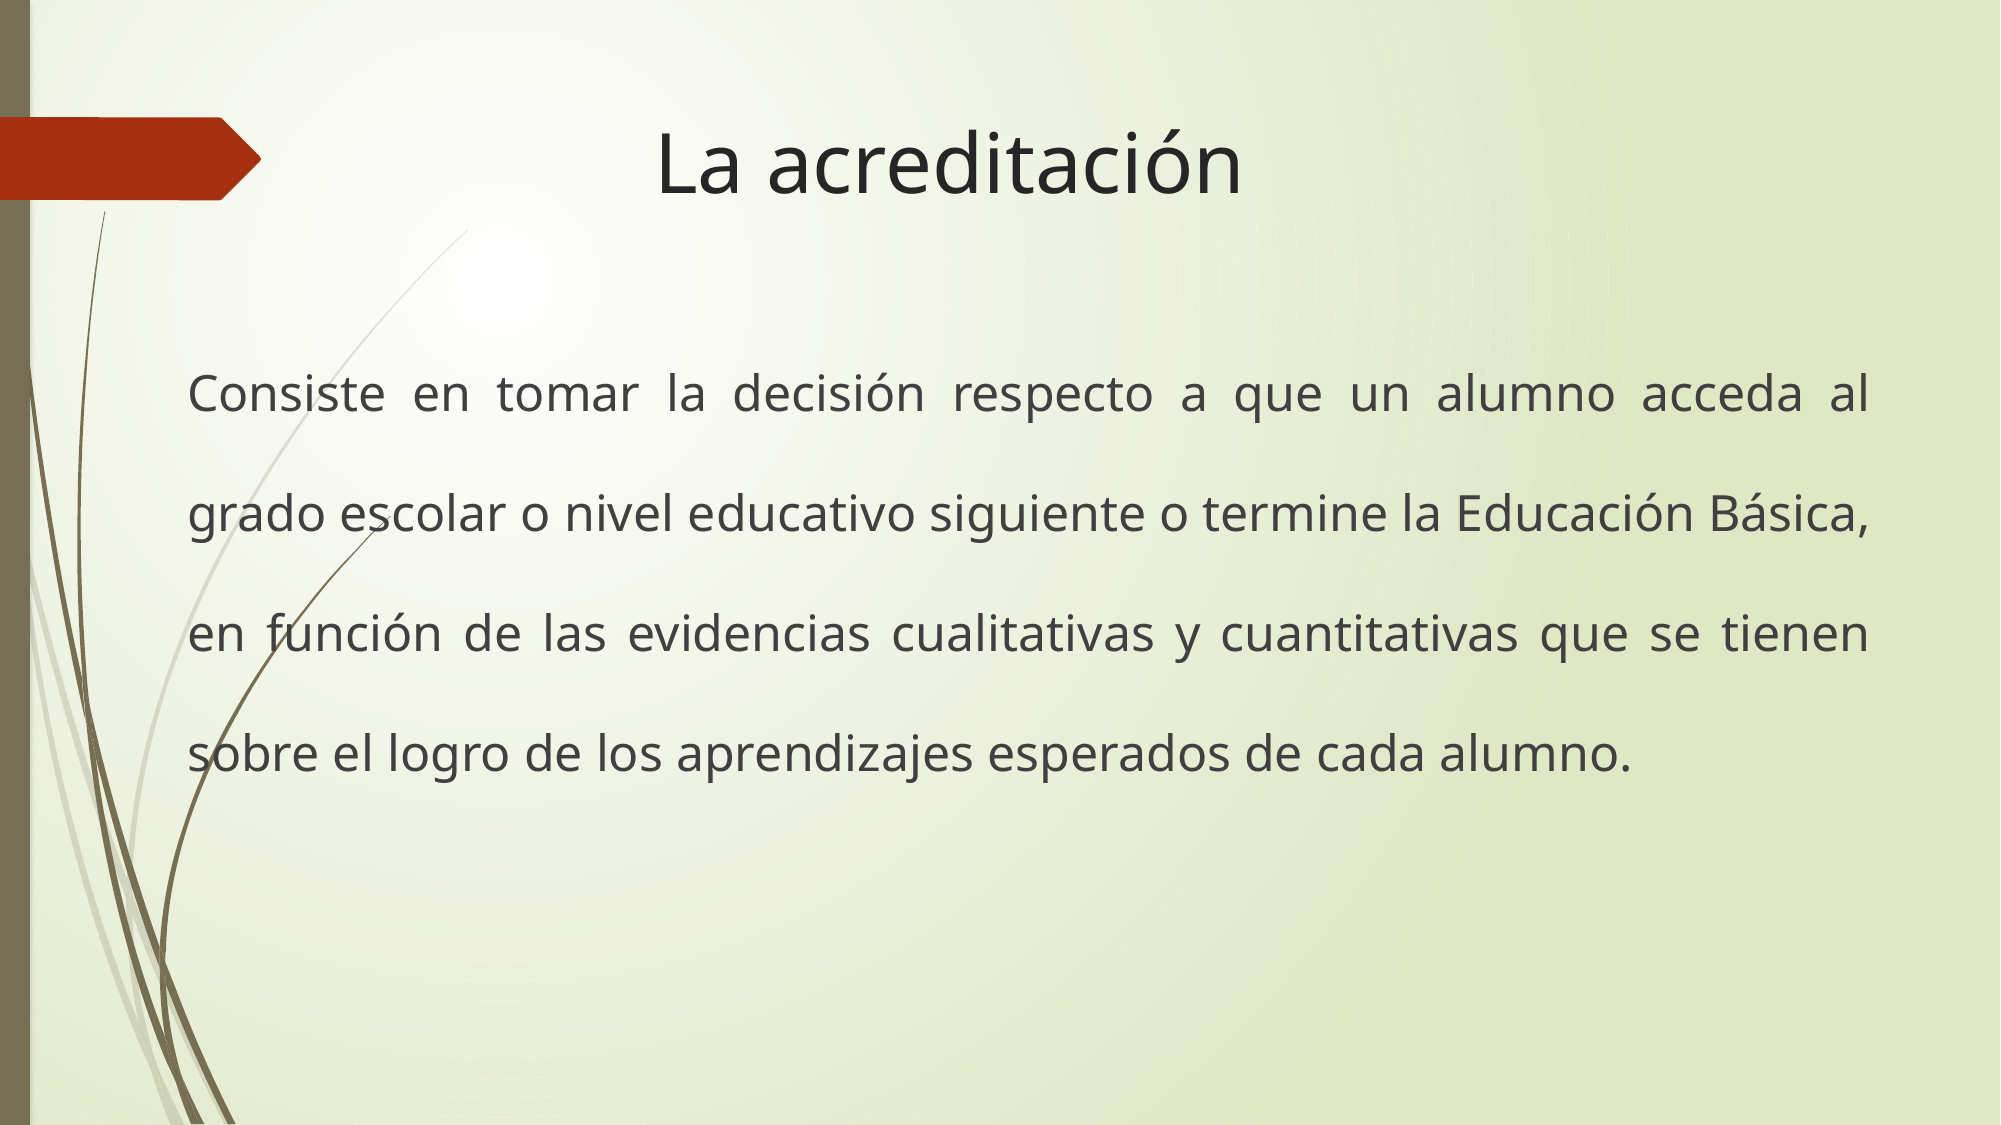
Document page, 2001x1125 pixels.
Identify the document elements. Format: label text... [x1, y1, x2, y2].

list Consiste en tomar la decisión respecto a que un alumno acceda al grado escolar o nivel educativo siguiente o termine la Educación Básica, en función de las evidencias cualitativas y cuantitativas que se tienen sobre el logro de los aprendizajes esperados de cada alumno. [172, 293, 1888, 914]
title La acreditación [218, 102, 1681, 293]
